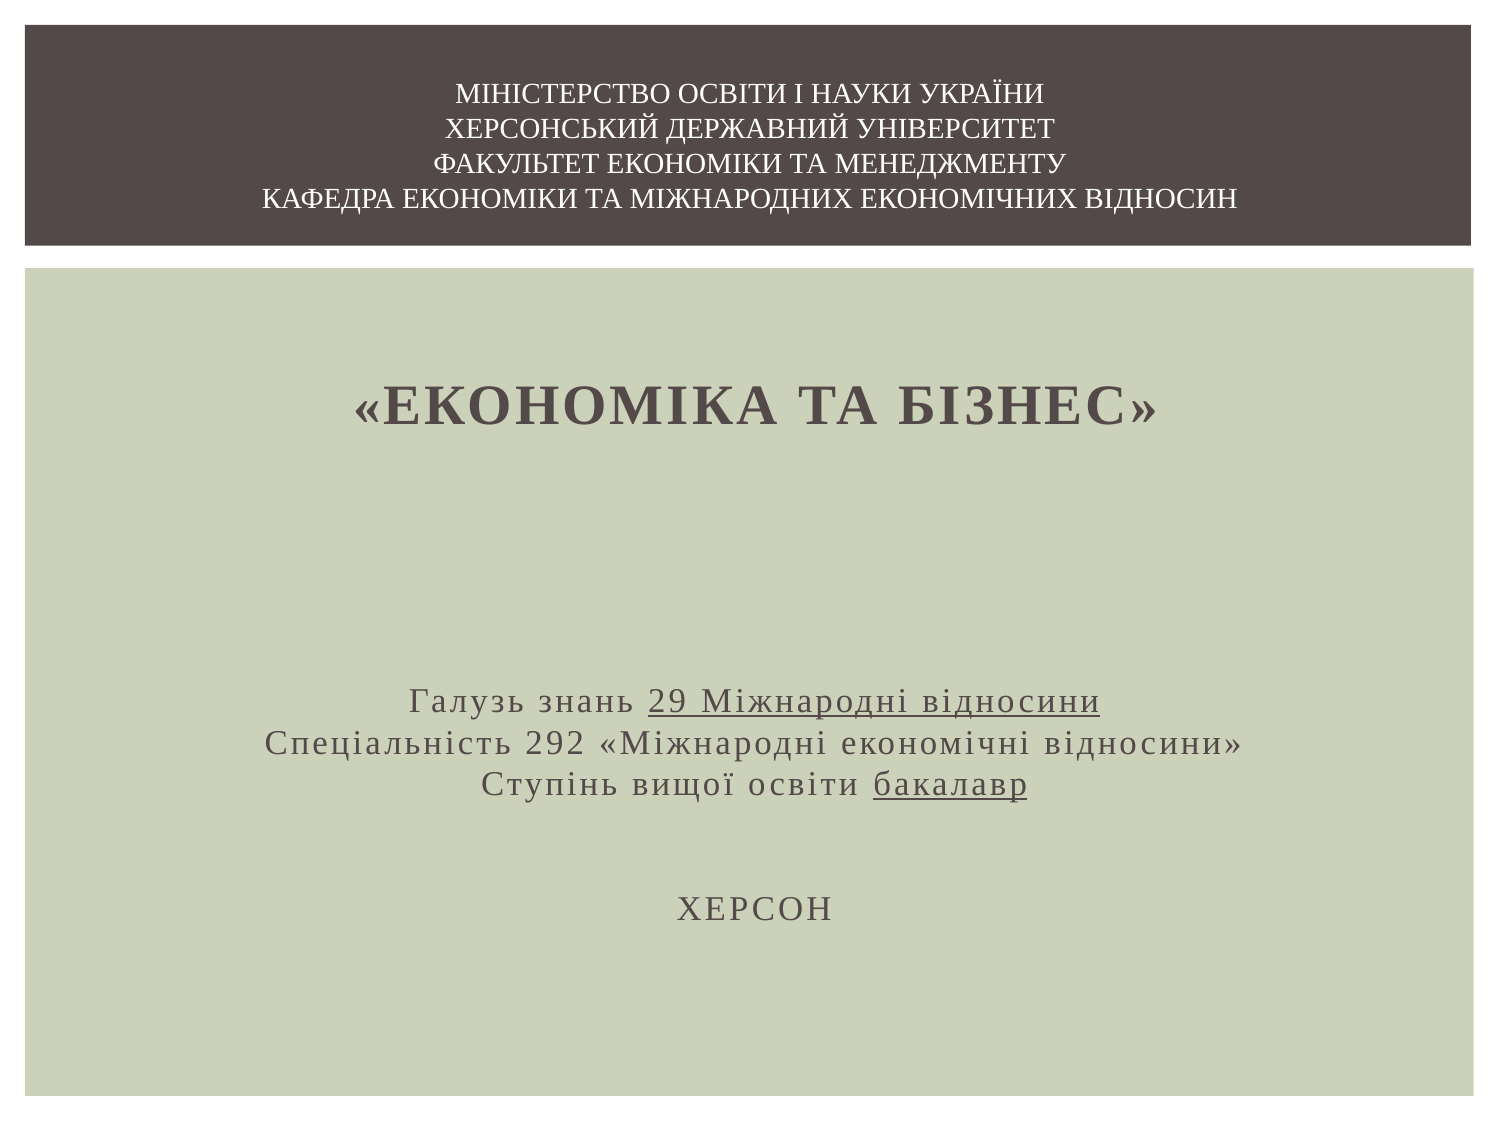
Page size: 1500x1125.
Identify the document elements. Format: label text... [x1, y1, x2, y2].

title Міністерство освіти і науки України Херсонський державний університет Факультет економіки та менеджменту Кафедра економіки та міжнародних економічних відносин [62, 58, 1438, 232]
list «ЕКОНОМІКА ТА БІЗНЕС» Галузь знань 29 Міжнародні відносини Спеціальність 292 «Міжнародні економічні відносини» Ступінь вищої освіти бакалавр ХЕРСОН [62, 281, 1442, 1005]
